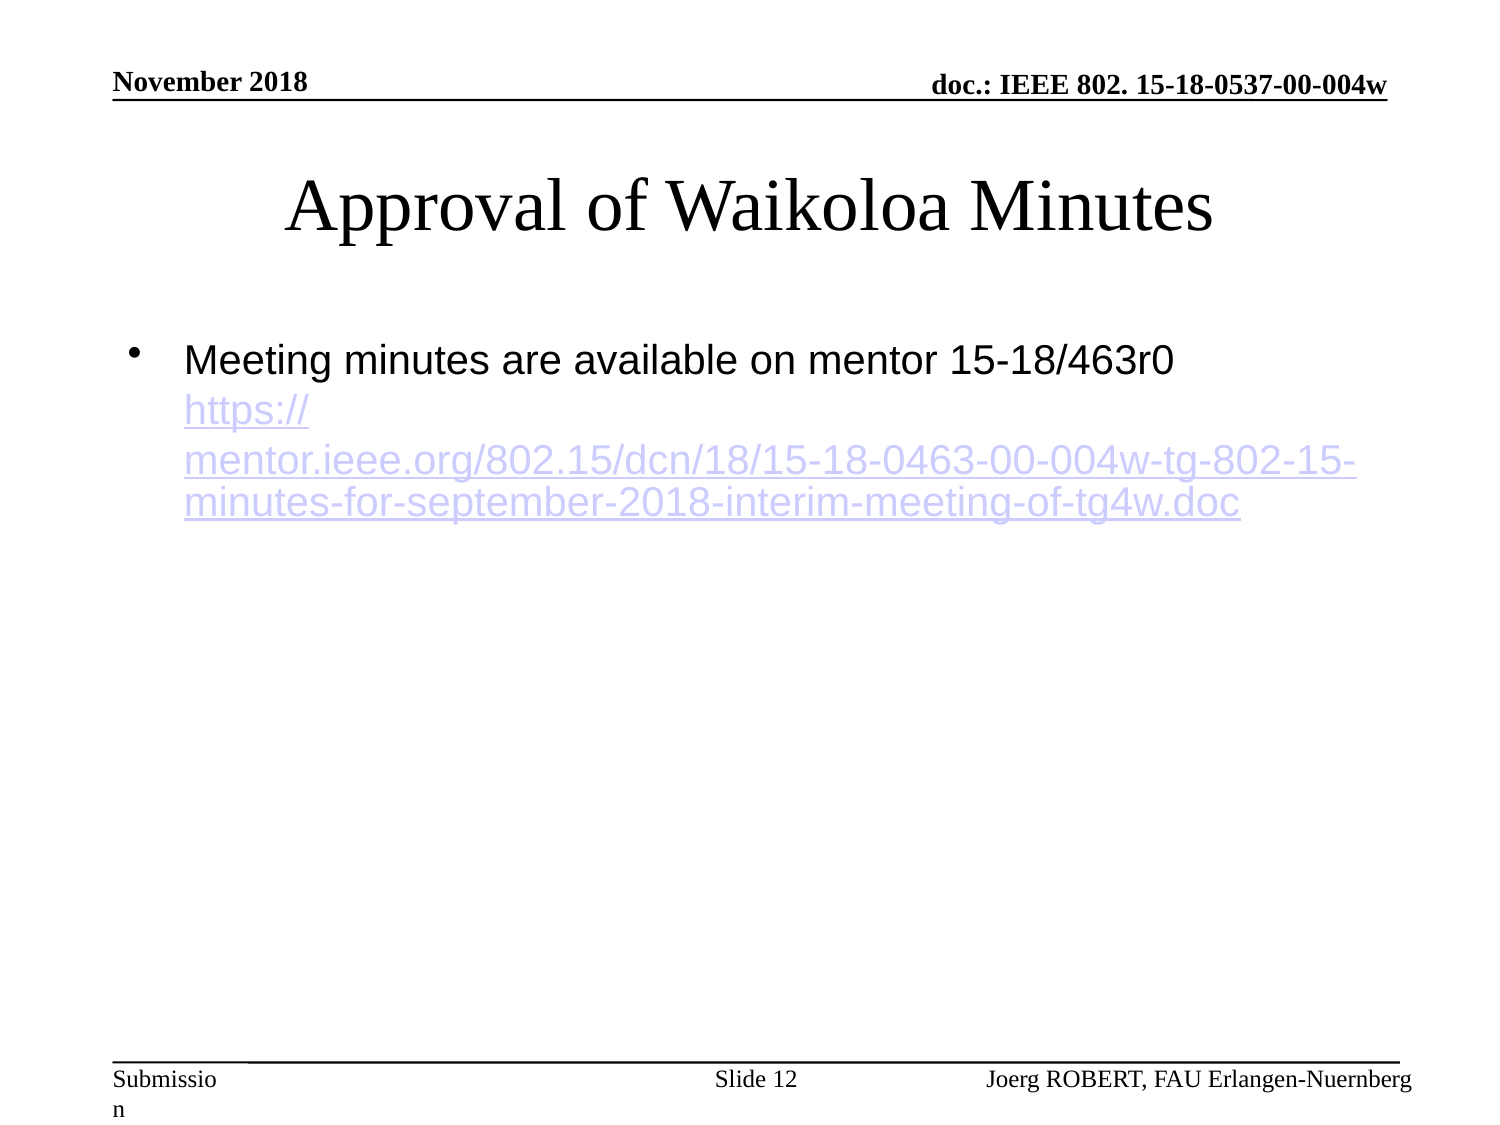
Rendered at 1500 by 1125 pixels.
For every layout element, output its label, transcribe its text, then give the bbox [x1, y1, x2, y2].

footer Joerg ROBERT, FAU Erlangen-Nuernberg [900, 1062, 1413, 1093]
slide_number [112, 62, 375, 98]
list Meeting minutes are available on mentor 15-18/463r0 https://mentor.ieee.org/802.15/dcn/18/15-18-0463-00-004w-tg-802-15-minutes-for-september-2018-interim-meeting-of-tg4w.doc [112, 324, 1388, 1000]
title Approval of Waikoloa Minutes [112, 112, 1388, 288]
slide_number Slide 12 [712, 1062, 800, 1093]
